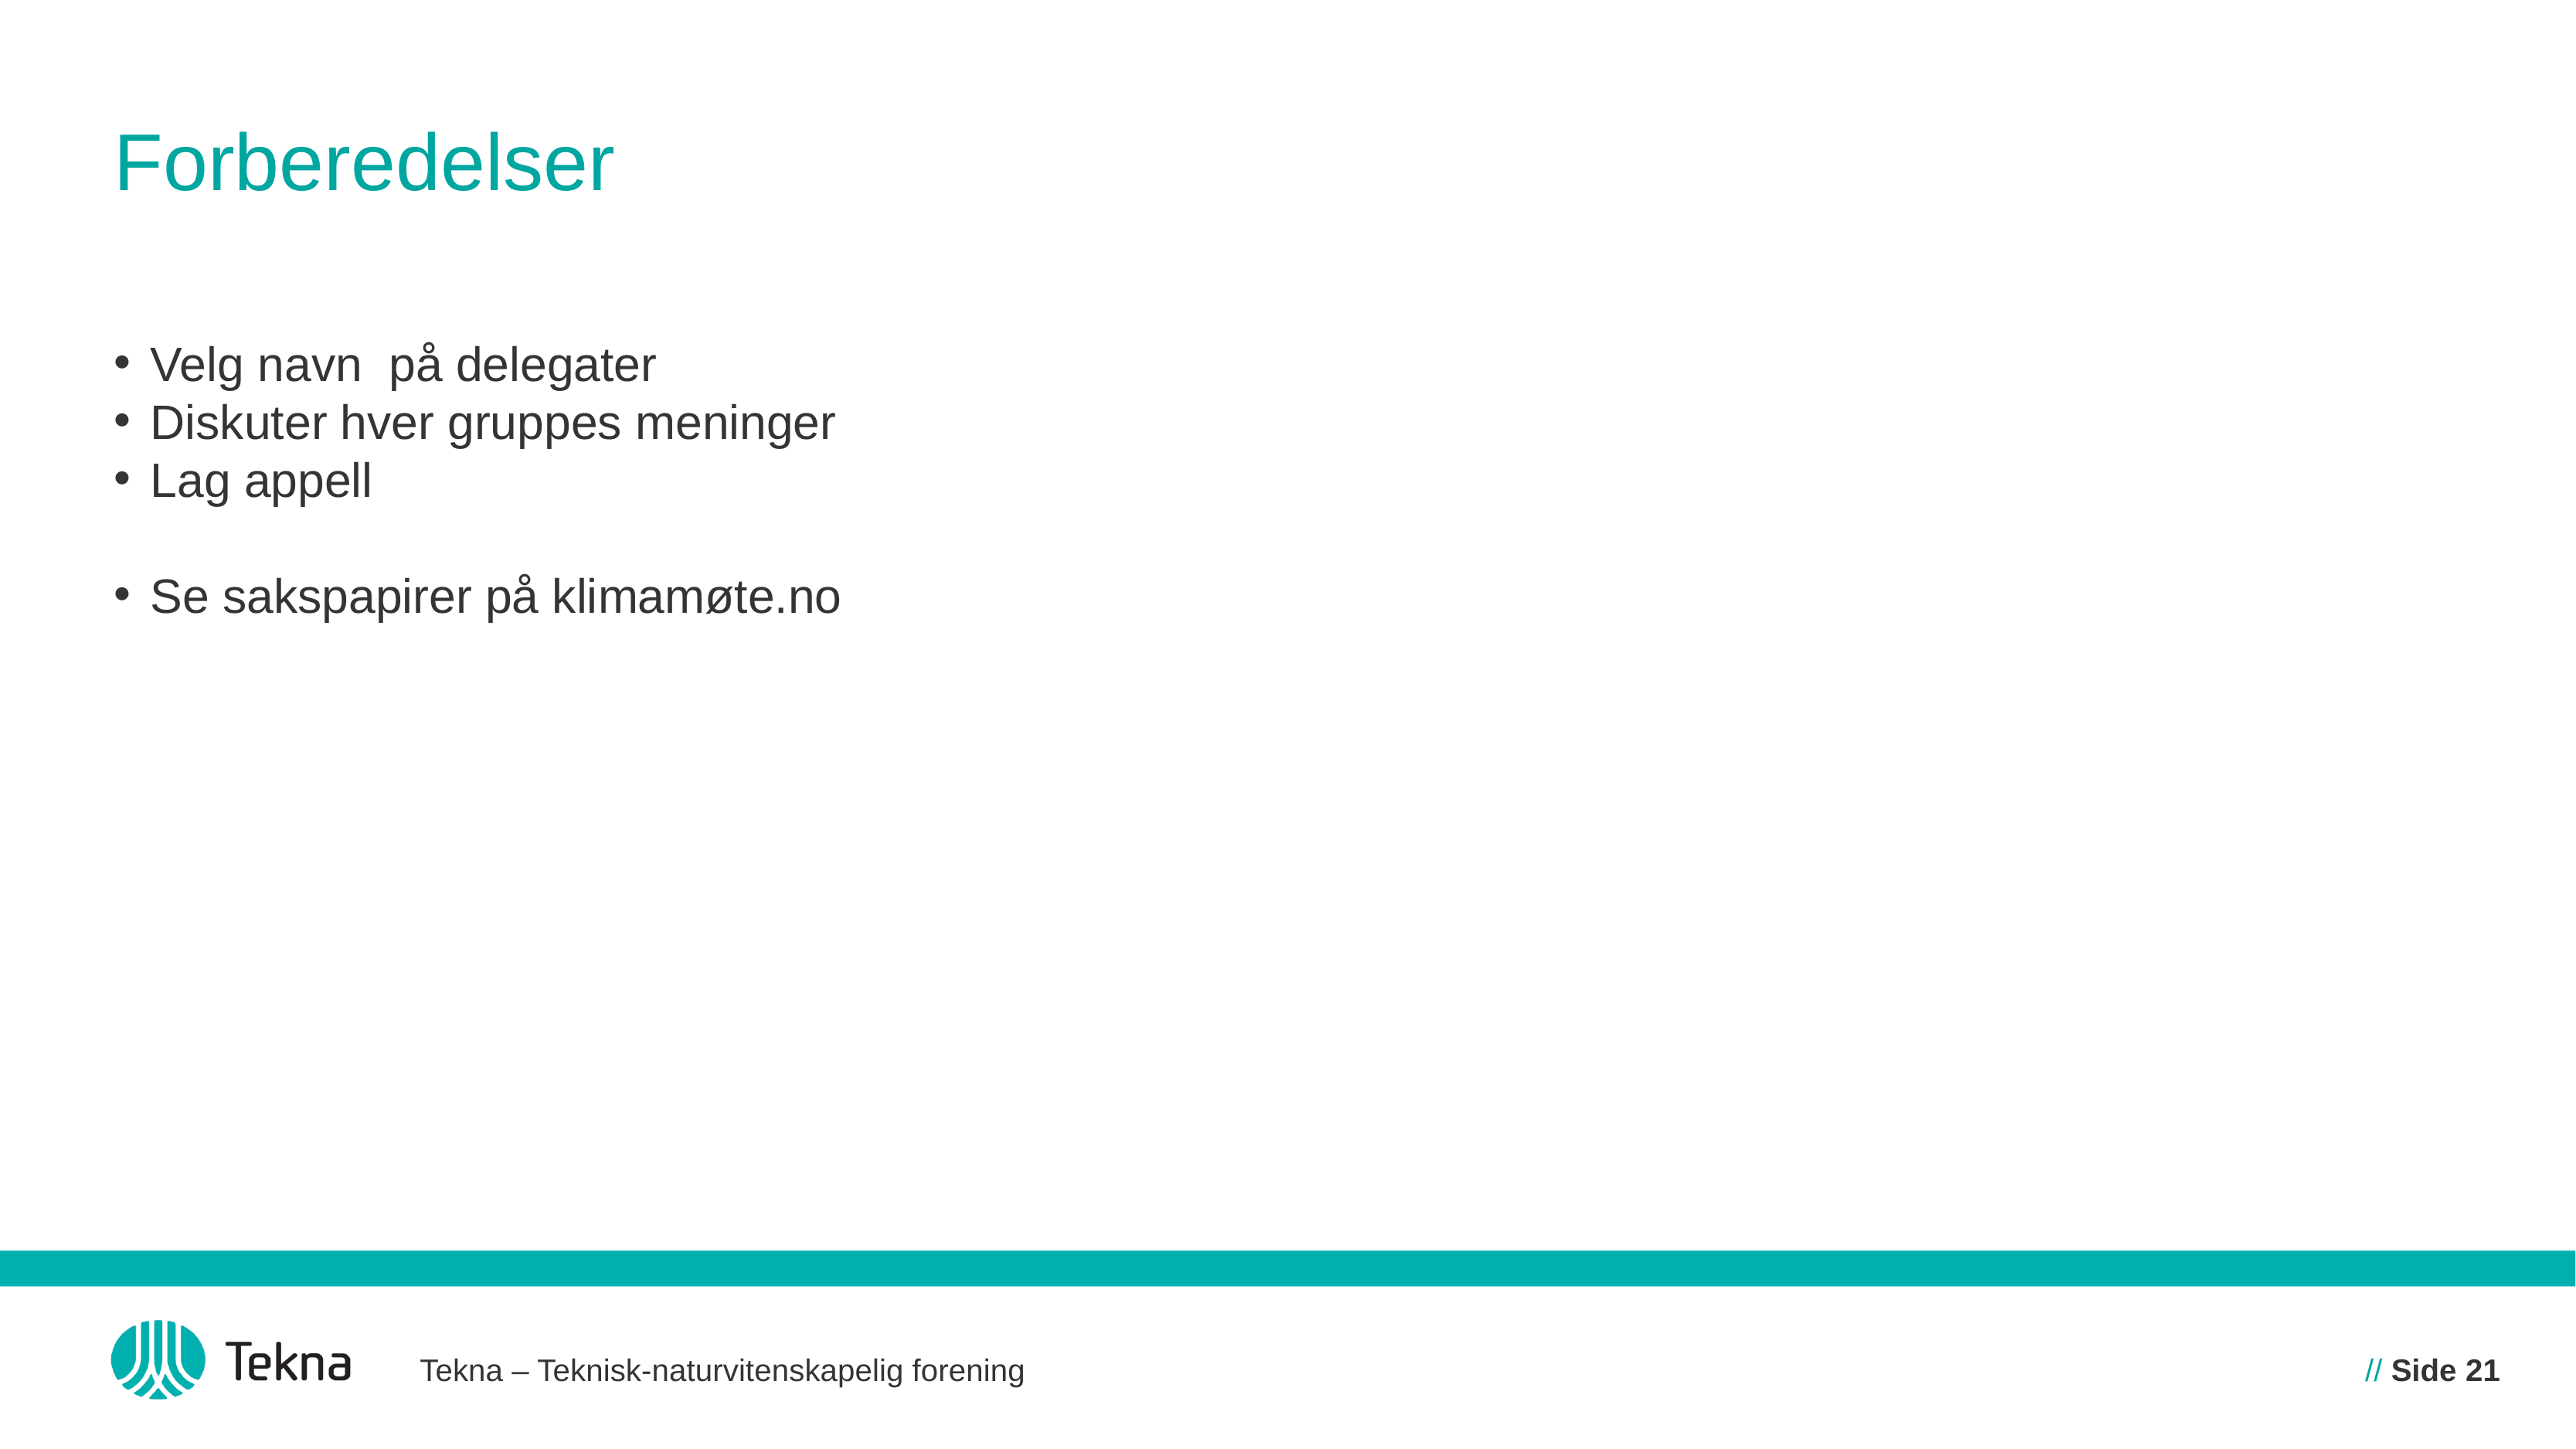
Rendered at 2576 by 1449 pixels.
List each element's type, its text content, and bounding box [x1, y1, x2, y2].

picture [0, 1250, 2576, 1449]
list Velg navn på delegater Diskuter hver gruppes meninger Lag appell Se sakspapirer på klimamøte.no [114, 332, 2500, 1191]
footer Tekna – Teknisk-naturvitenskapelig forening [420, 1349, 1561, 1389]
title Forberedelser [114, 110, 2500, 208]
slide_number // Side 21 [2317, 1349, 2500, 1389]
